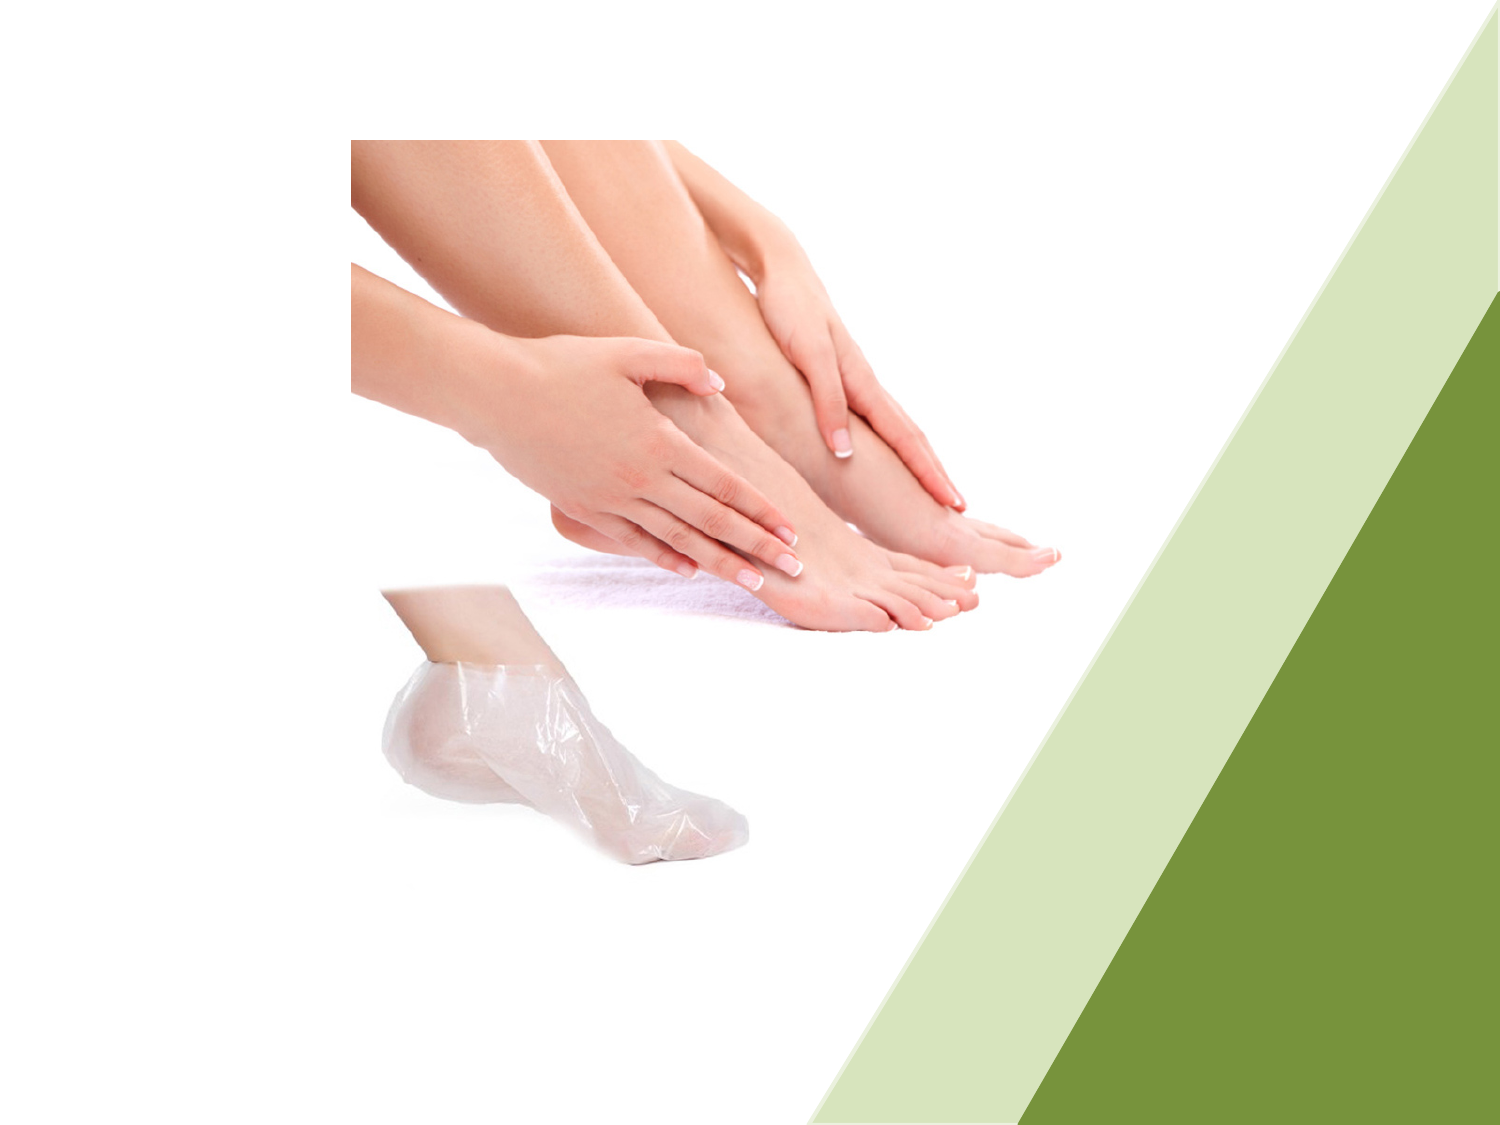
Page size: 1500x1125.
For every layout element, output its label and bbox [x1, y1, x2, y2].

text_box [806, 0, 1500, 1125]
picture [351, 140, 1102, 891]
text_box [1017, 291, 1500, 1125]
